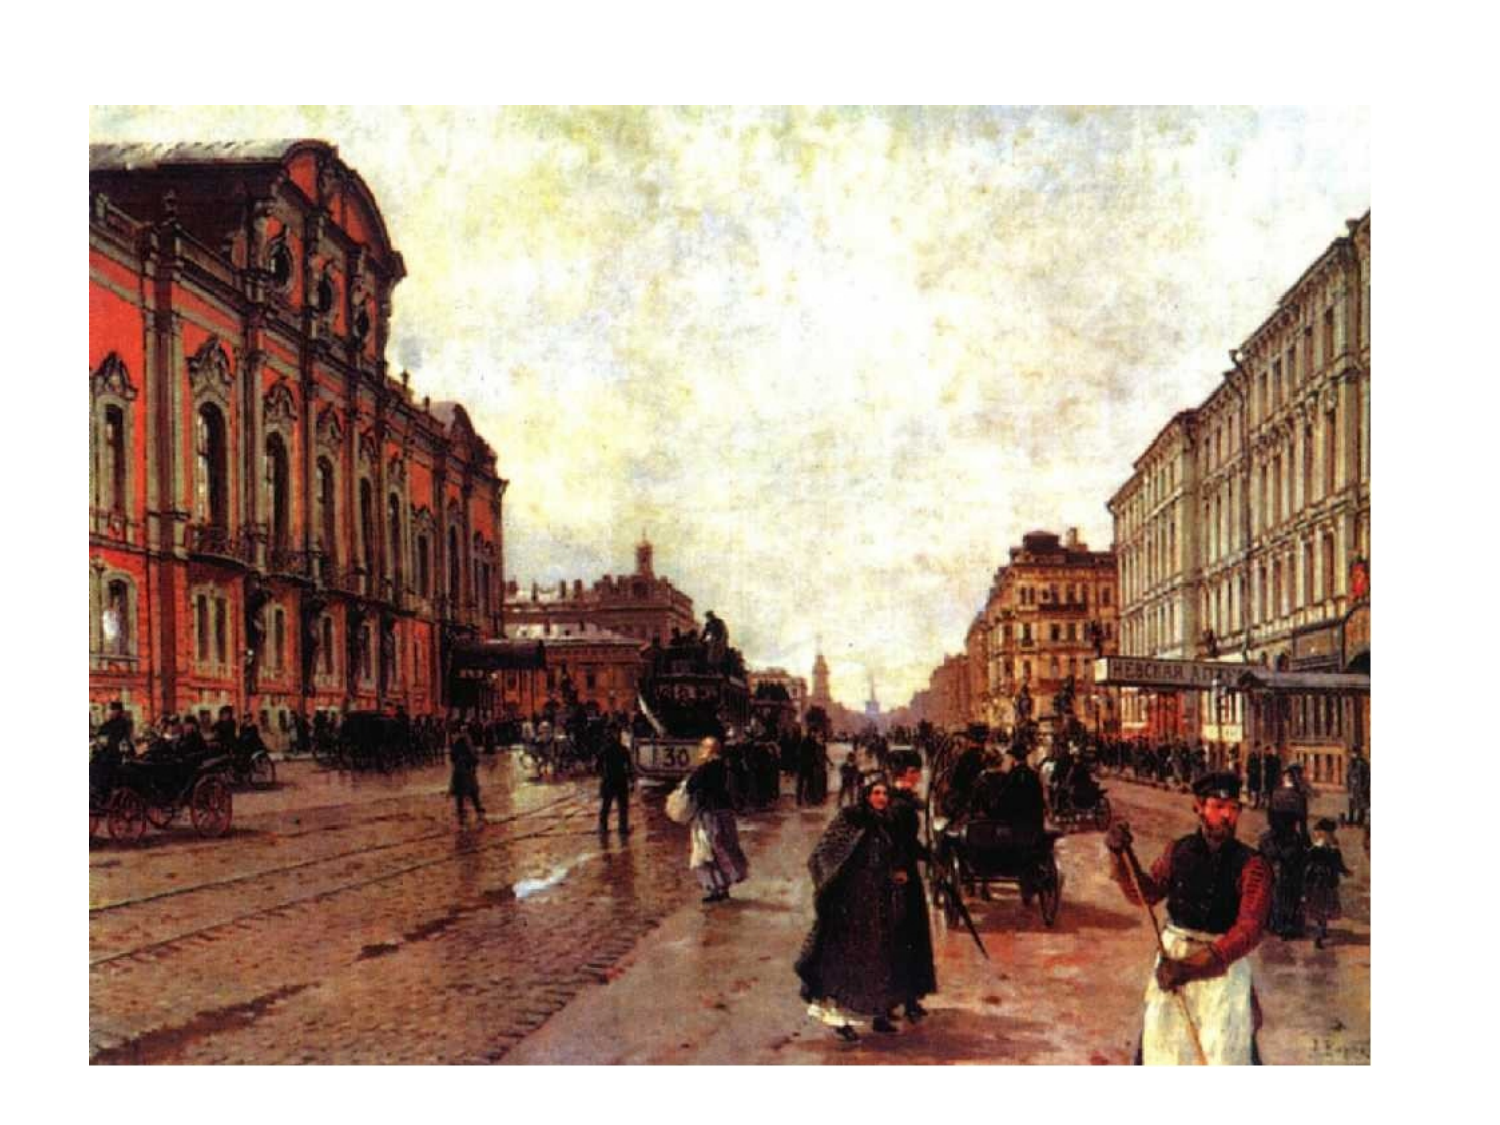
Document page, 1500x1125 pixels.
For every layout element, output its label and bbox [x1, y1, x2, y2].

list [89, 105, 1372, 1067]
